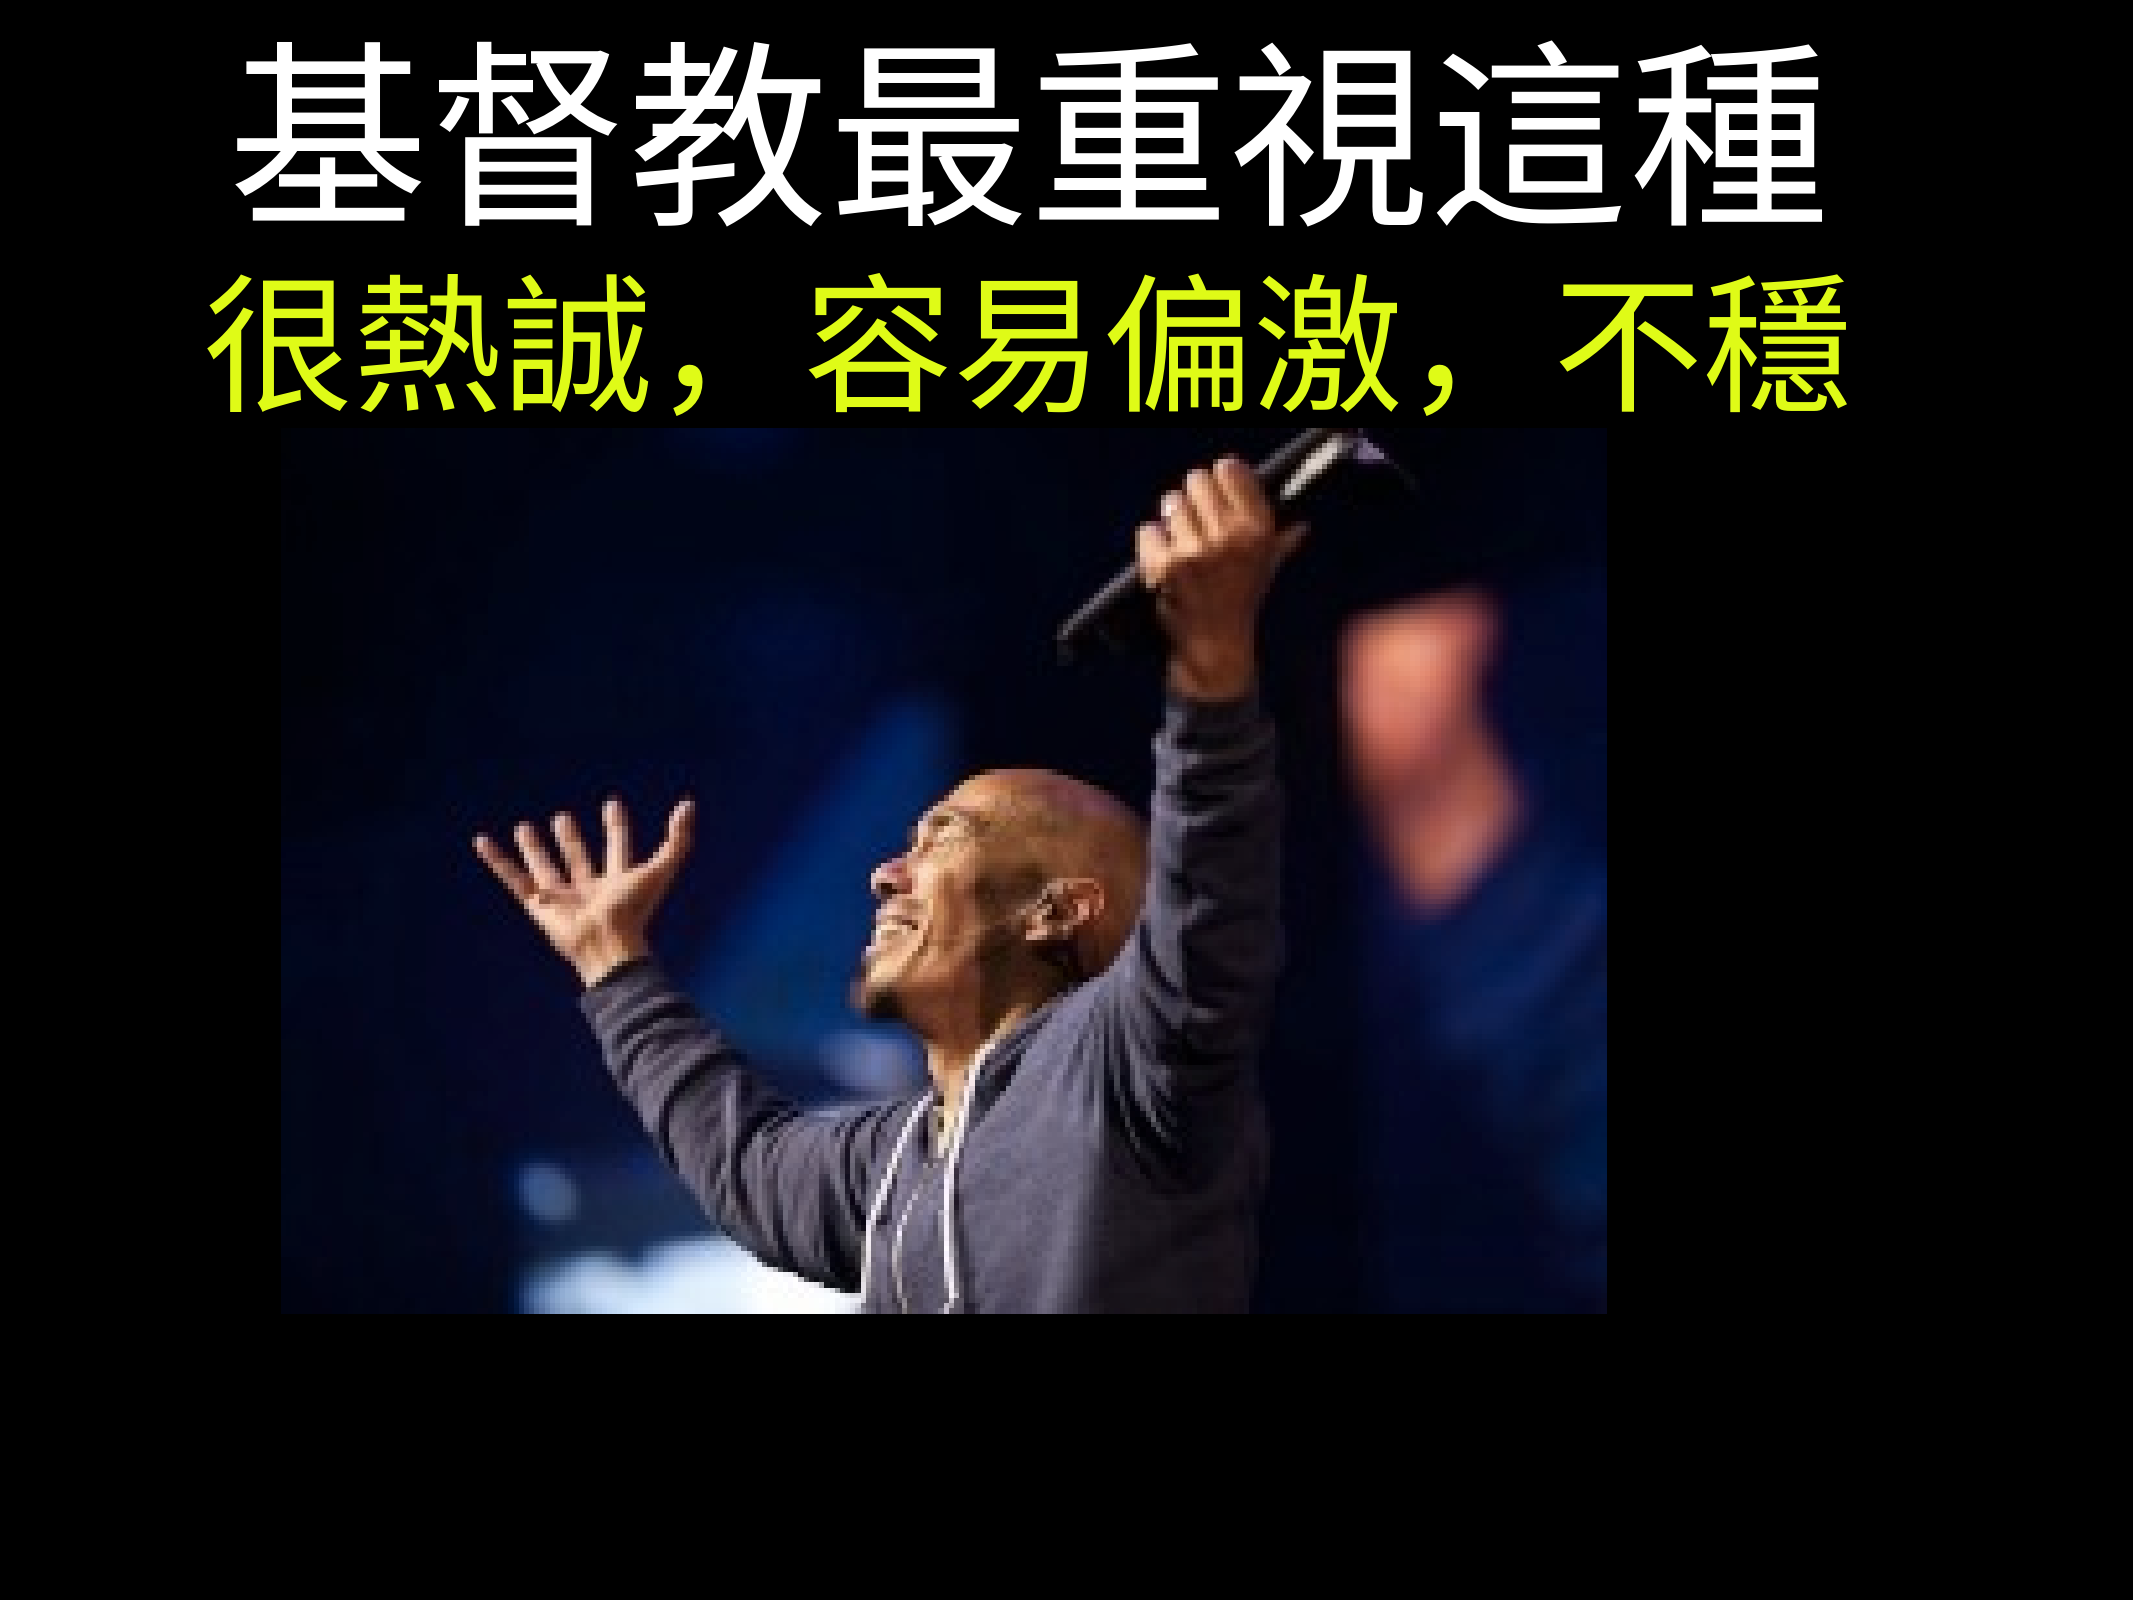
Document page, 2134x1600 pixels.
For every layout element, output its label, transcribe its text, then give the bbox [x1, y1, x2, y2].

title 基督教最重視這種 很熱誠，容易偏激，不穩 [0, 0, 2115, 502]
picture [281, 428, 1608, 1315]
